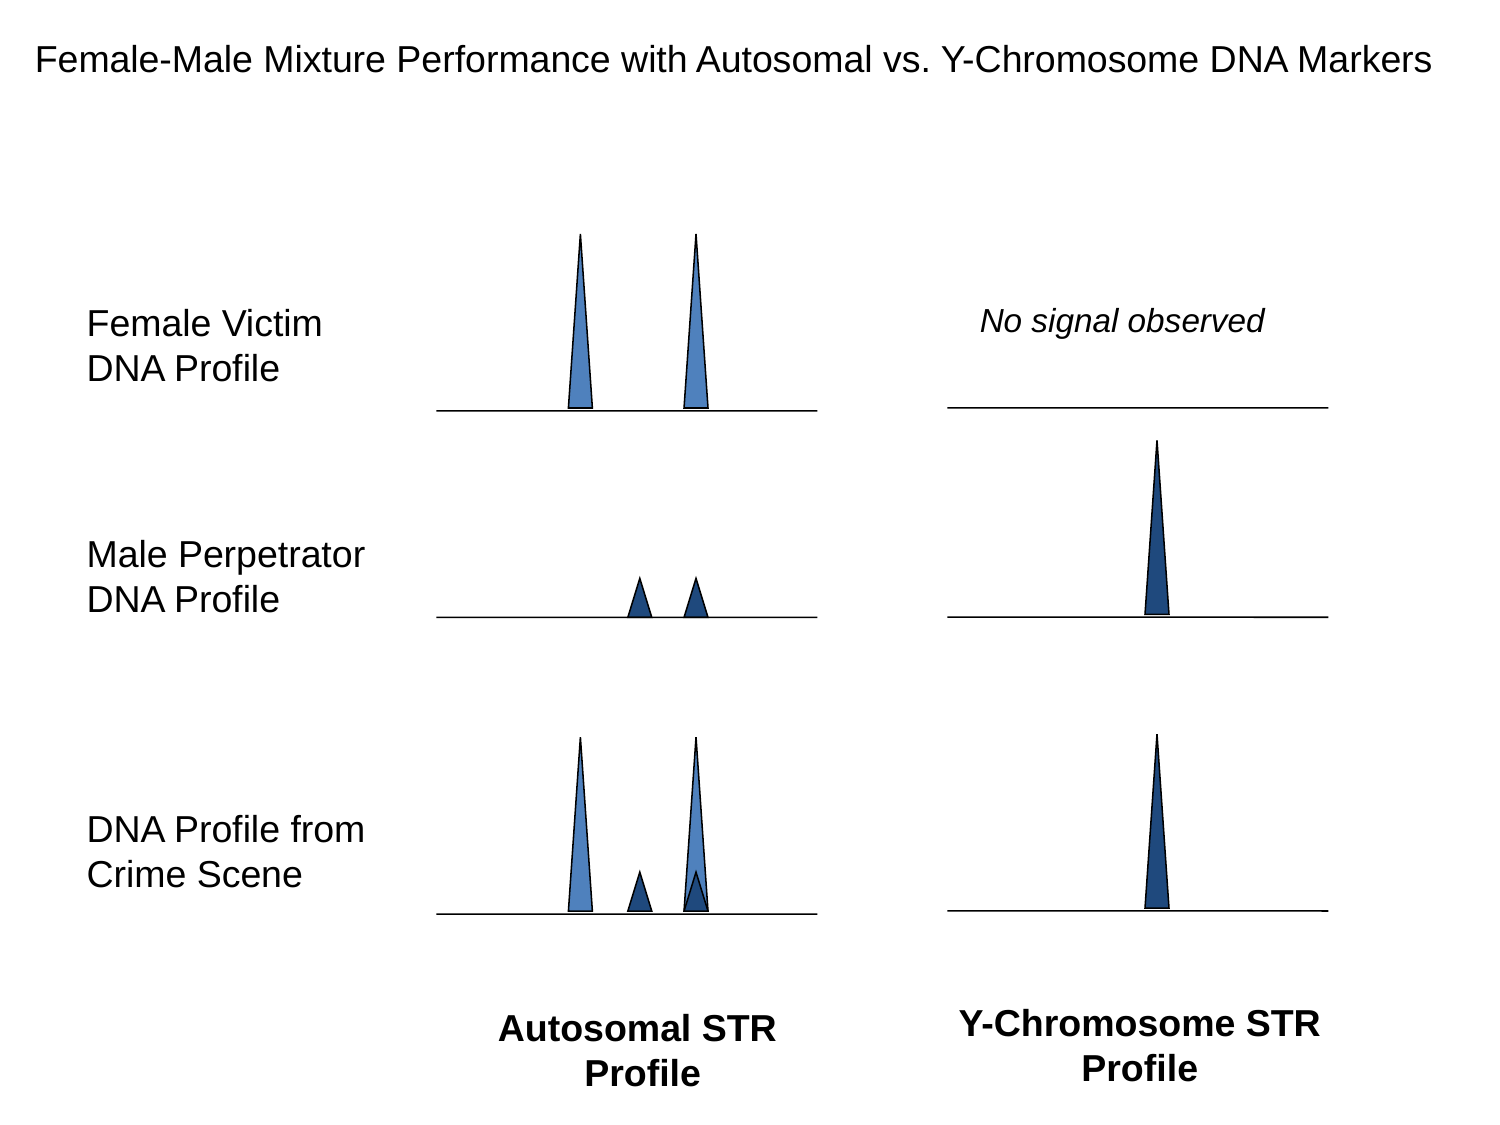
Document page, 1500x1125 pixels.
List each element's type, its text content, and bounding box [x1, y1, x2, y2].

text_box [1145, 440, 1169, 615]
text_box DNA Profile from Crime Scene [71, 798, 402, 903]
text_box Male Perpetrator DNA Profile [71, 523, 396, 628]
text_box [684, 737, 708, 908]
text_box Y-Chromosome STR Profile [882, 991, 1397, 1096]
text_box [627, 872, 652, 912]
text_box [684, 872, 709, 912]
text_box [1145, 734, 1169, 909]
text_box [436, 578, 818, 618]
text_box Female-Male Mixture Performance with Autosomal vs. Y-Chromosome DNA Markers [20, 27, 1479, 88]
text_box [436, 233, 818, 412]
text_box [568, 737, 593, 912]
text_box Autosomal STR Profile [421, 996, 864, 1102]
text_box No signal observed [934, 291, 1310, 347]
text_box Female Victim DNA Profile [71, 291, 375, 397]
